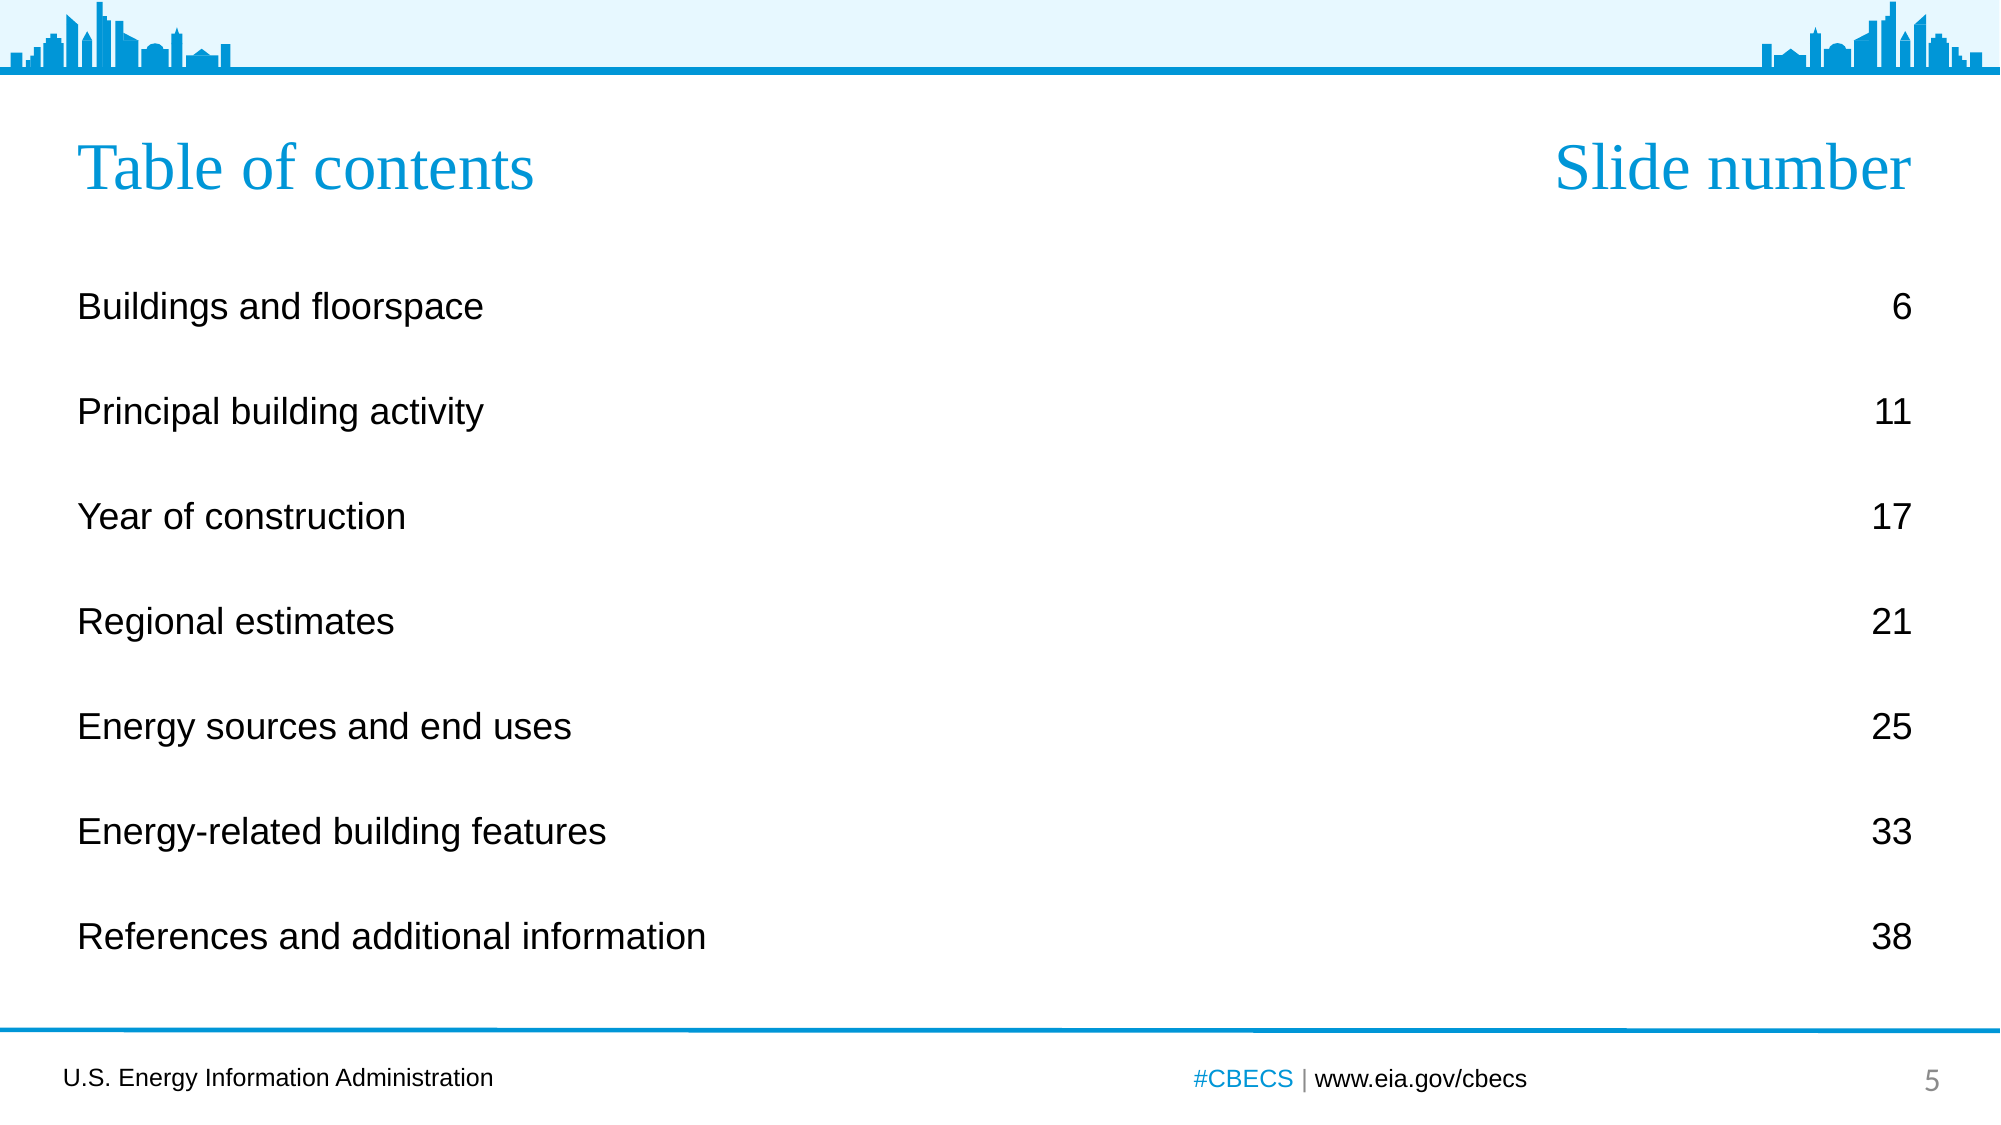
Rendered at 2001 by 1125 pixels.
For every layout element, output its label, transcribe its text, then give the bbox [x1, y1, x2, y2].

footer #CBECS | www.eia.gov/cbecs [1023, 1047, 1699, 1107]
table_cell 38 [1254, 902, 1940, 1007]
slide_number 5 [1886, 1048, 1978, 1109]
table_cell Buildings and floorspace [50, 272, 1254, 377]
table_cell 33 [1254, 797, 1940, 902]
table_cell 17 [1254, 482, 1940, 587]
table_cell 21 [1254, 587, 1940, 692]
table_cell 25 [1254, 692, 1940, 797]
table_cell Regional estimates [50, 587, 1254, 692]
table_cell Year of construction [50, 482, 1254, 587]
table_cell Energy sources and end uses [50, 692, 1254, 797]
table_header Slide number [1254, 116, 1940, 272]
table_cell 11 [1254, 377, 1940, 482]
table_cell Energy-related building features [50, 797, 1254, 902]
table_cell Principal building activity [50, 377, 1254, 482]
table_cell 6 [1254, 272, 1940, 377]
table_header Table of contents [50, 116, 1254, 272]
table_cell References and additional information [50, 902, 1254, 1007]
